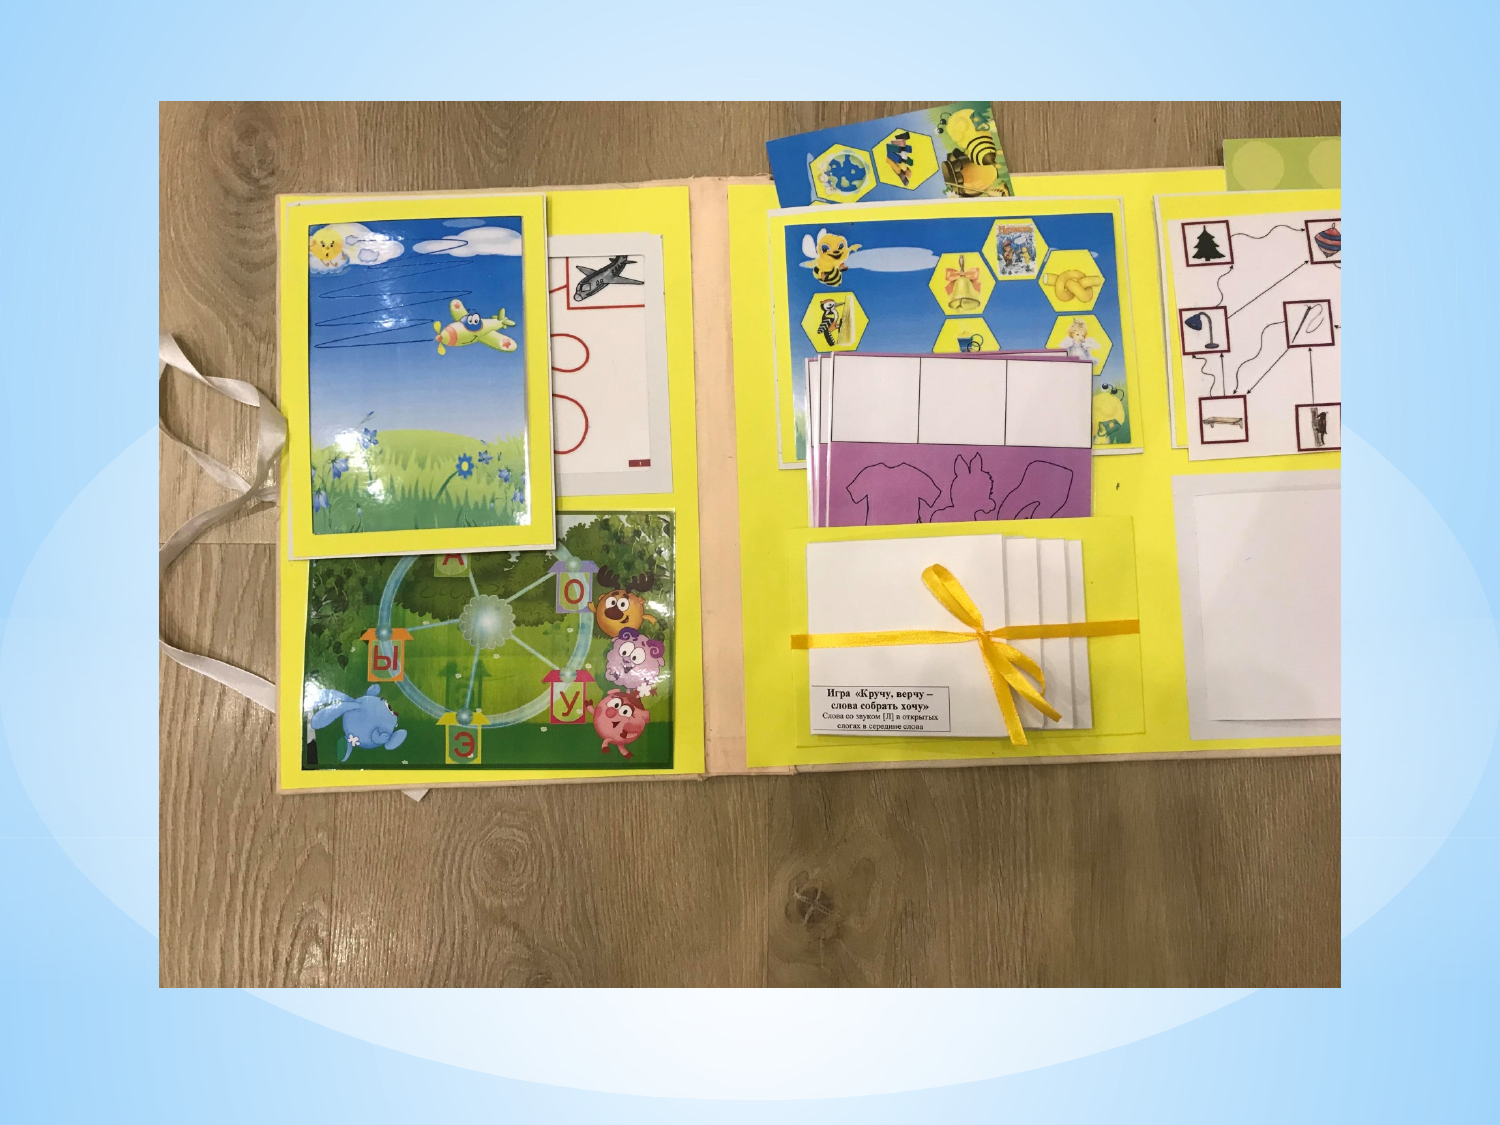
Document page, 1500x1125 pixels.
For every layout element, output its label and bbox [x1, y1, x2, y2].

picture [159, 101, 1341, 988]
